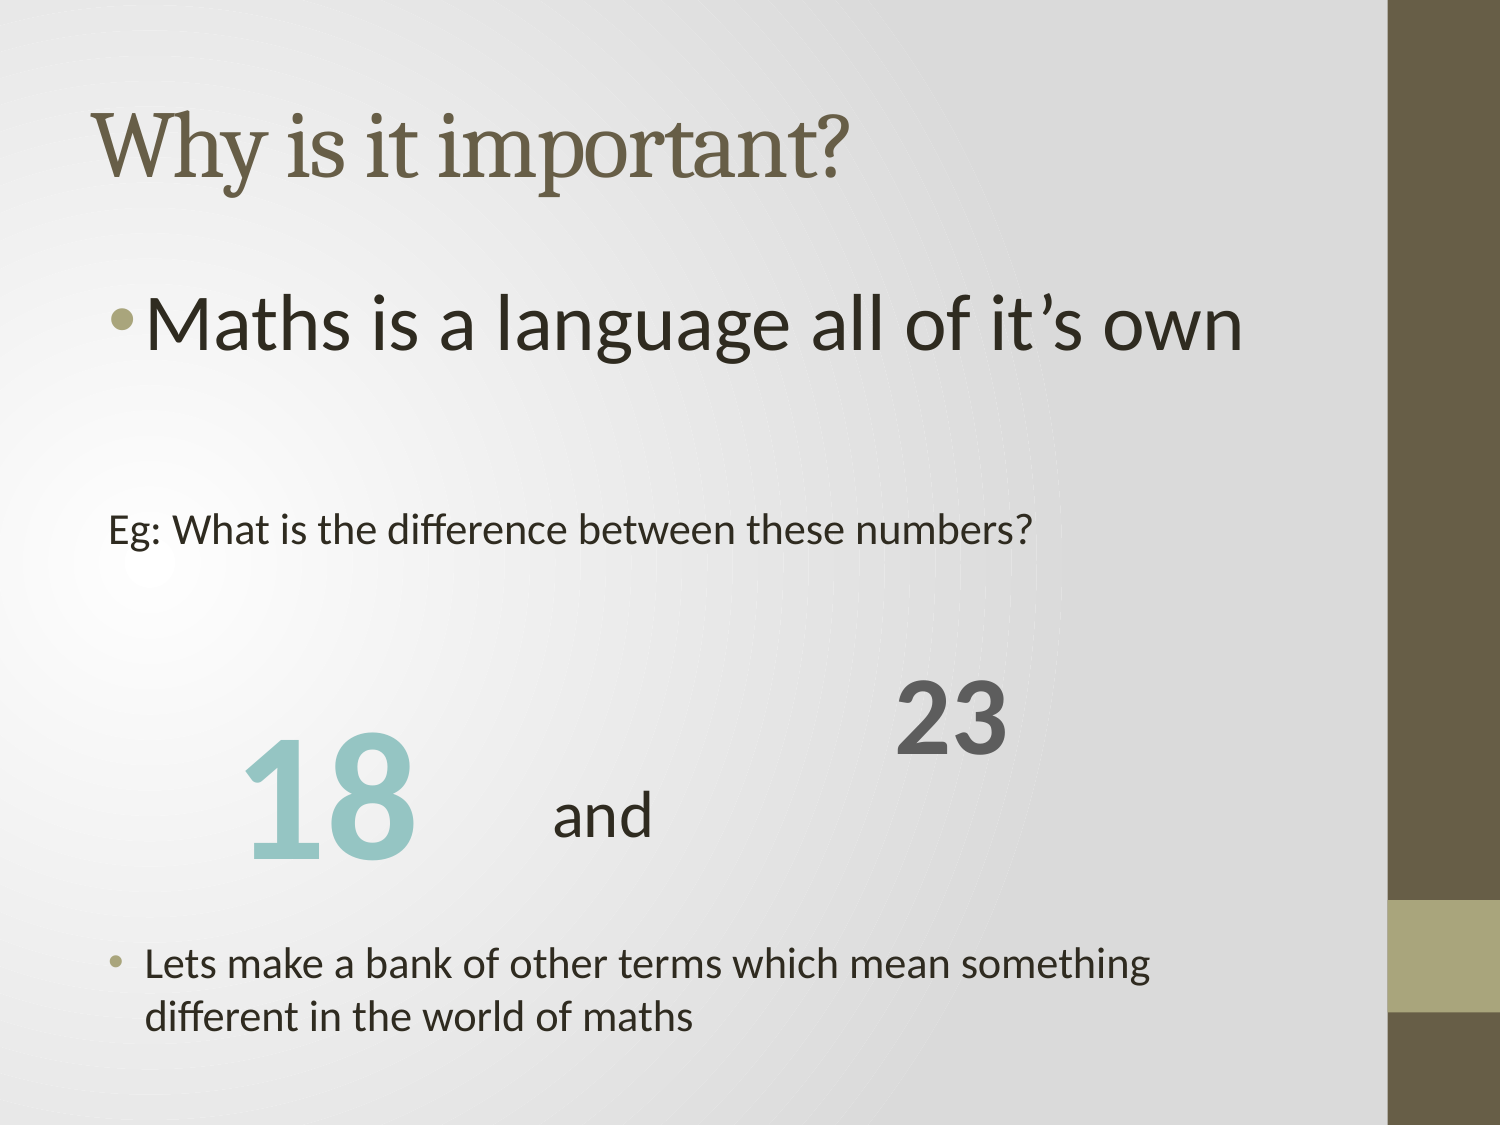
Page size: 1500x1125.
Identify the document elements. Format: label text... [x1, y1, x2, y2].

text_box 18 [218, 668, 435, 904]
text_box 23 [655, 634, 1248, 785]
title Why is it important? [75, 45, 1325, 233]
text_box and [537, 763, 774, 858]
list Maths is a language all of it’s own Eg: What is the difference between these numbers? Lets make a bank of other terms which mean something different in the world of maths [75, 262, 1325, 1050]
